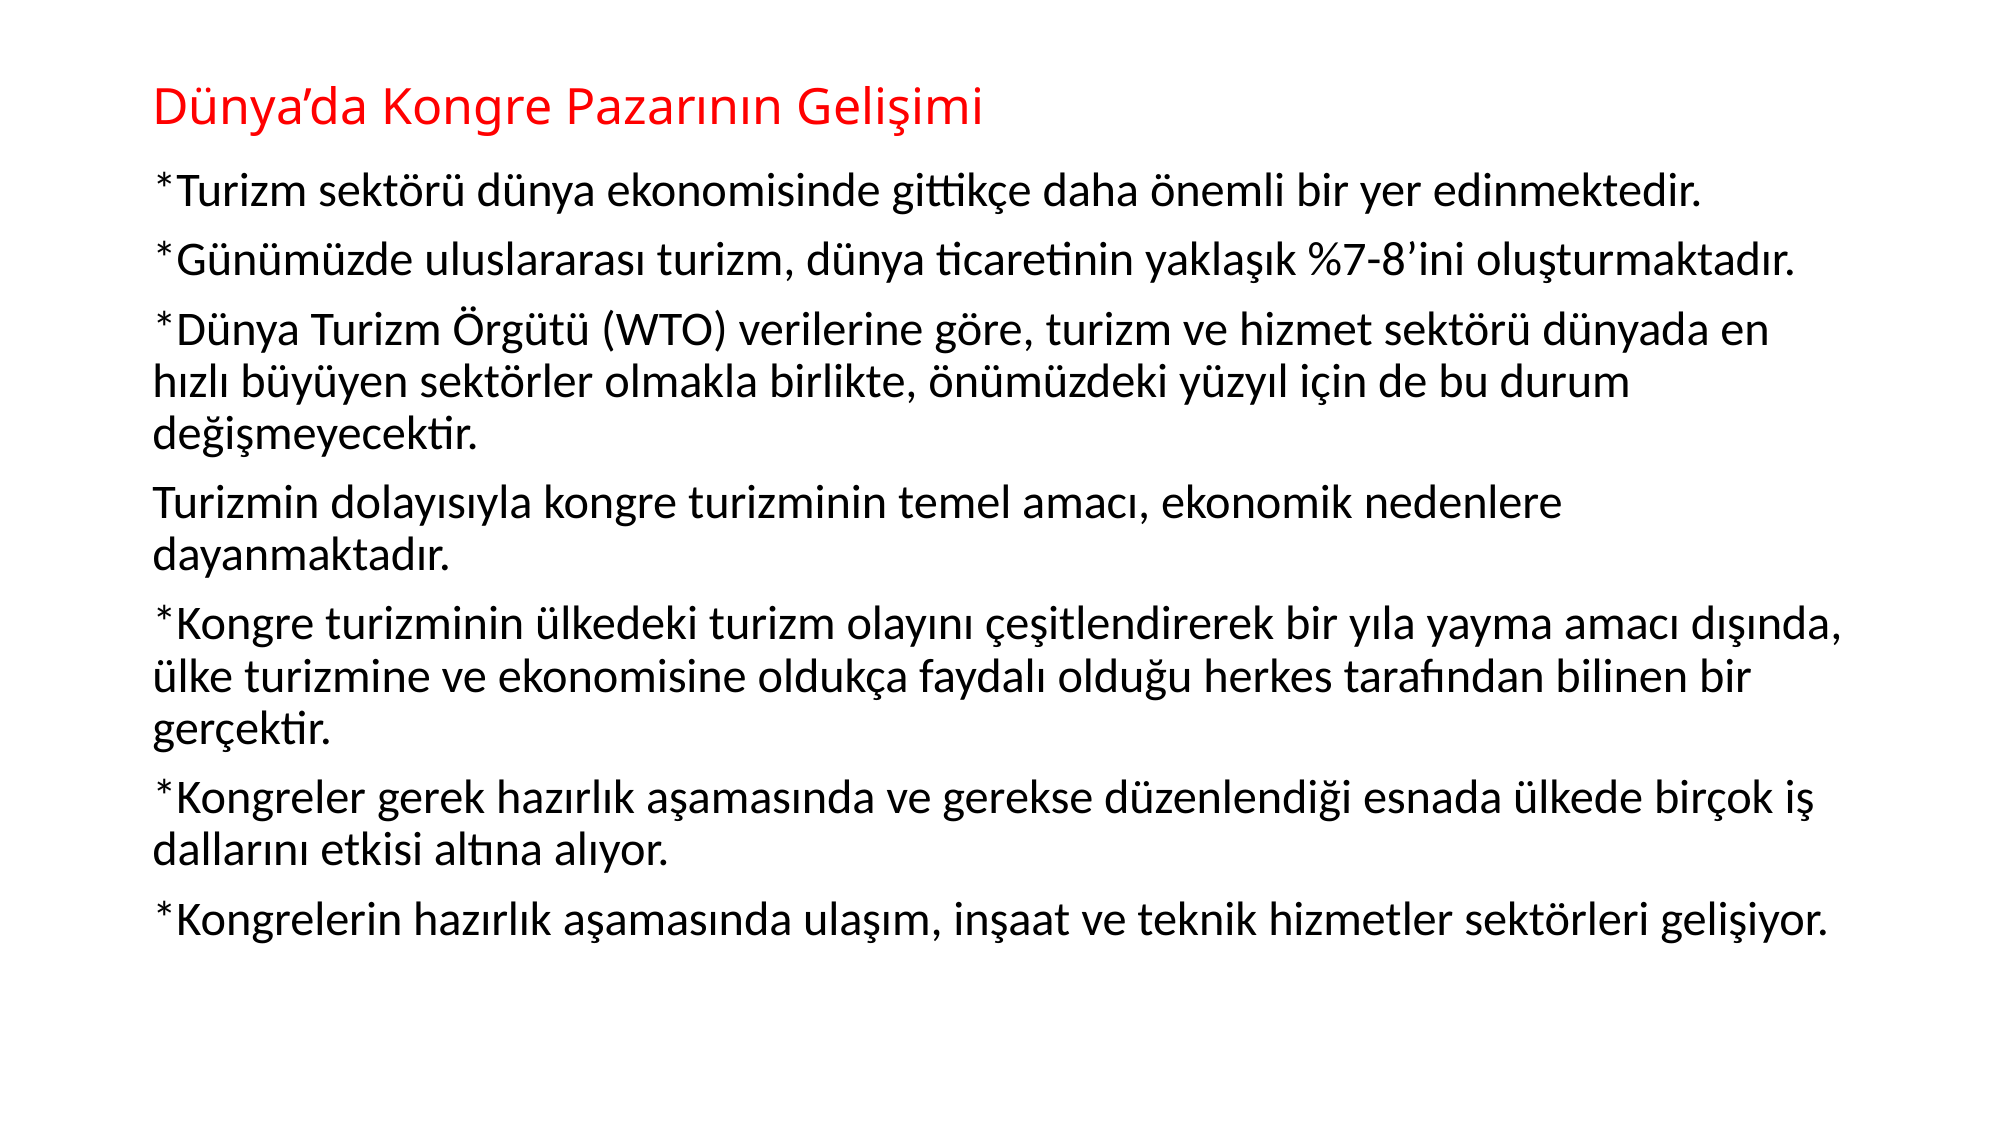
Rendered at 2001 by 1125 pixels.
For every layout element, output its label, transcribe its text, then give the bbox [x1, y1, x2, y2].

title Dünya’da Kongre Pazarının Gelişimi [137, 59, 1863, 157]
list *Turizm sektörü dünya ekonomisinde gittikçe daha önemli bir yer edinmektedir. *Günümüzde uluslararası turizm, dünya ticaretinin yaklaşık %7-8’ini oluşturmaktadır. *Dünya Turizm Örgütü (WTO) verilerine göre, turizm ve hizmet sektörü dünyada en hızlı büyüyen sektörler olmakla birlikte, önümüzdeki yüzyıl için de bu durum değişmeyecektir. Turizmin dolayısıyla kongre turizminin temel amacı, ekonomik nedenlere dayanmaktadır. *Kongre turizminin ülkedeki turizm olayını çeşitlendirerek bir yıla yayma amacı dışında, ülke turizmine ve ekonomisine oldukça faydalı olduğu herkes tarafından bilinen bir gerçektir. *Kongreler gerek hazırlık aşamasında ve gerekse düzenlendiği esnada ülkede birçok iş dallarını etkisi altına alıyor. *Kongrelerin hazırlık aşamasında ulaşım, inşaat ve teknik hizmetler sektörleri gelişiyor. [137, 157, 1863, 1014]
